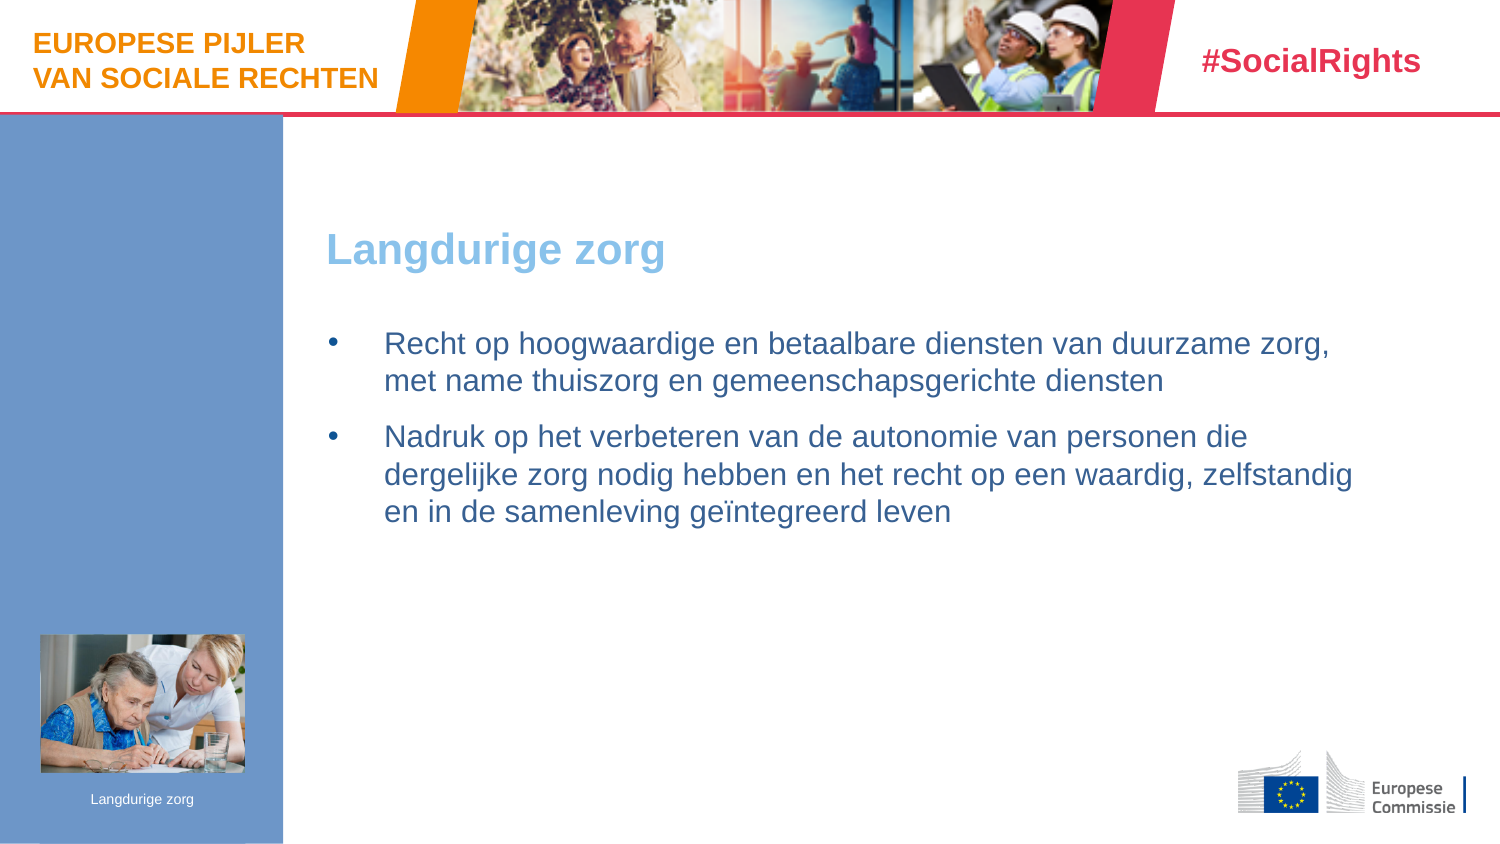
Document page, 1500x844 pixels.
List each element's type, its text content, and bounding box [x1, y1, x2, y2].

list Recht op hoogwaardige en betaalbare diensten van duurzame zorg, met name thuiszorg en gemeenschapsgerichte diensten Nadruk op het verbeteren van de autonomie van personen die dergelijke zorg nodig hebben en het recht op een waardig, zelfstandig en in de samenleving geïntegreerd leven [312, 316, 1390, 763]
picture [458, 0, 1112, 112]
text_box [0, 113, 285, 844]
picture [1238, 750, 1466, 813]
text_box Langdurige zorg [311, 200, 1471, 316]
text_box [39, 634, 246, 844]
